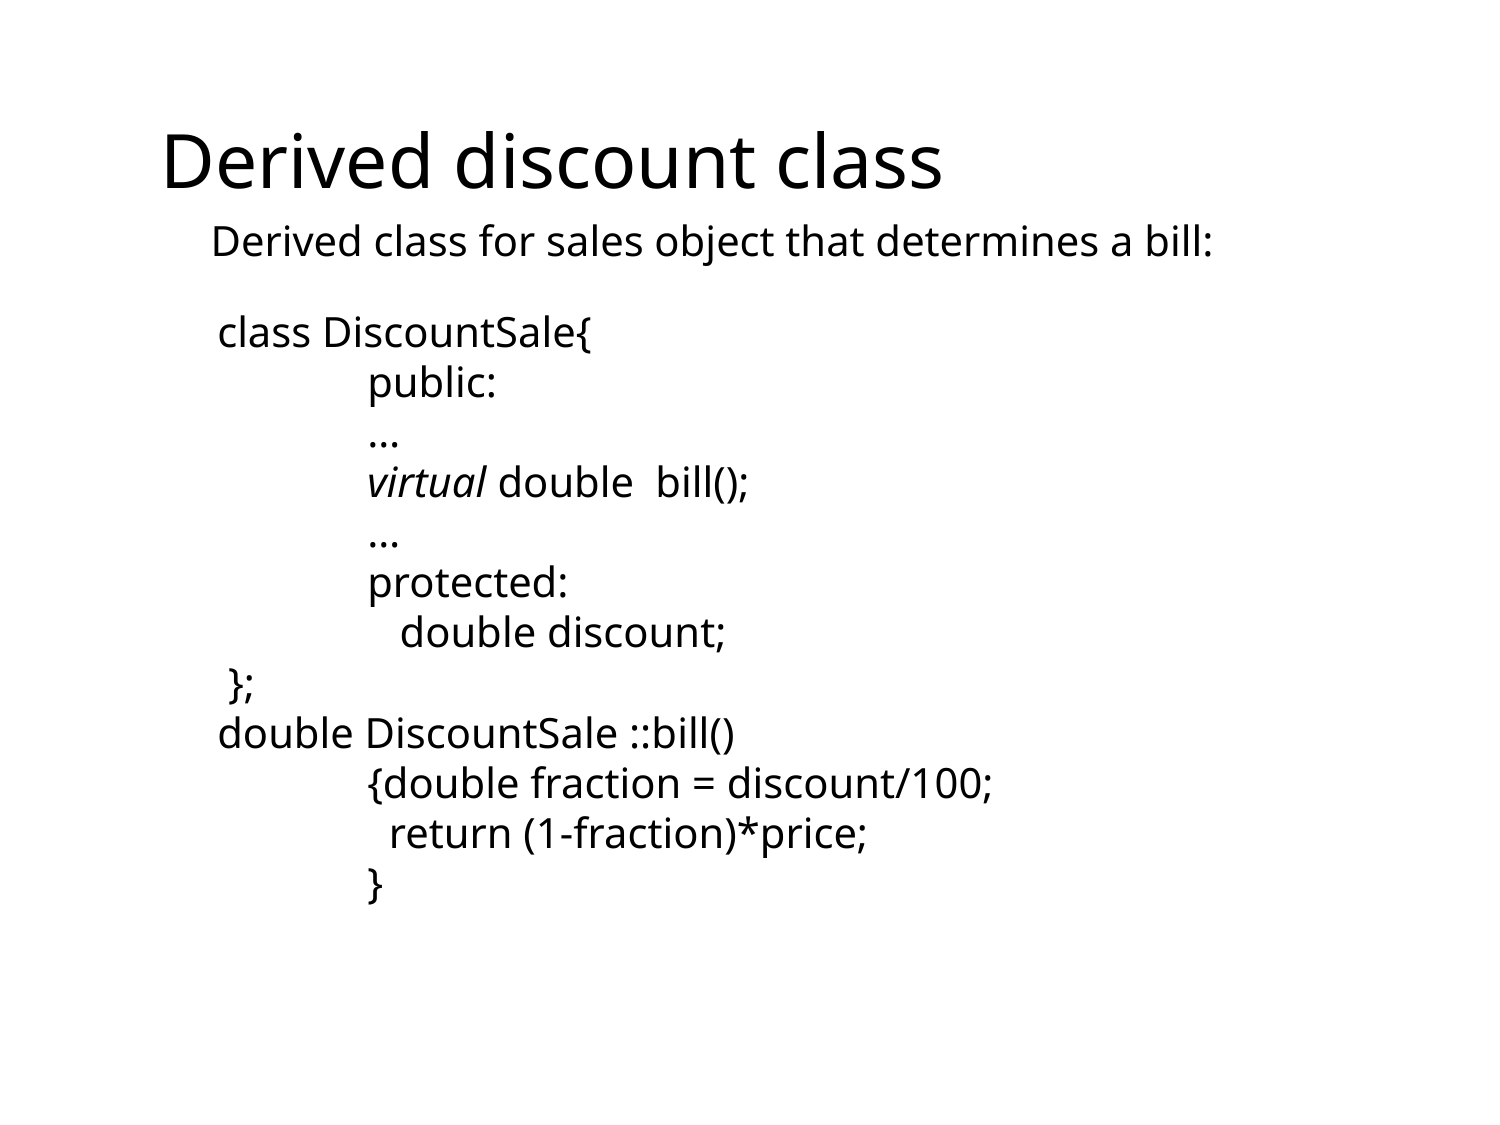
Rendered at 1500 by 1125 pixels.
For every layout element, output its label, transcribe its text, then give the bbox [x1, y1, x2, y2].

text_box Derived class for sales object that determines a bill: [195, 207, 1229, 272]
text_box class DiscountSale{ public: … virtual double bill(); … protected: double discount; }; double DiscountSale ::bill() {double fraction = discount/100; return (1-fraction)*price; } [202, 298, 1433, 1014]
title Derived discount class [145, 70, 1303, 258]
